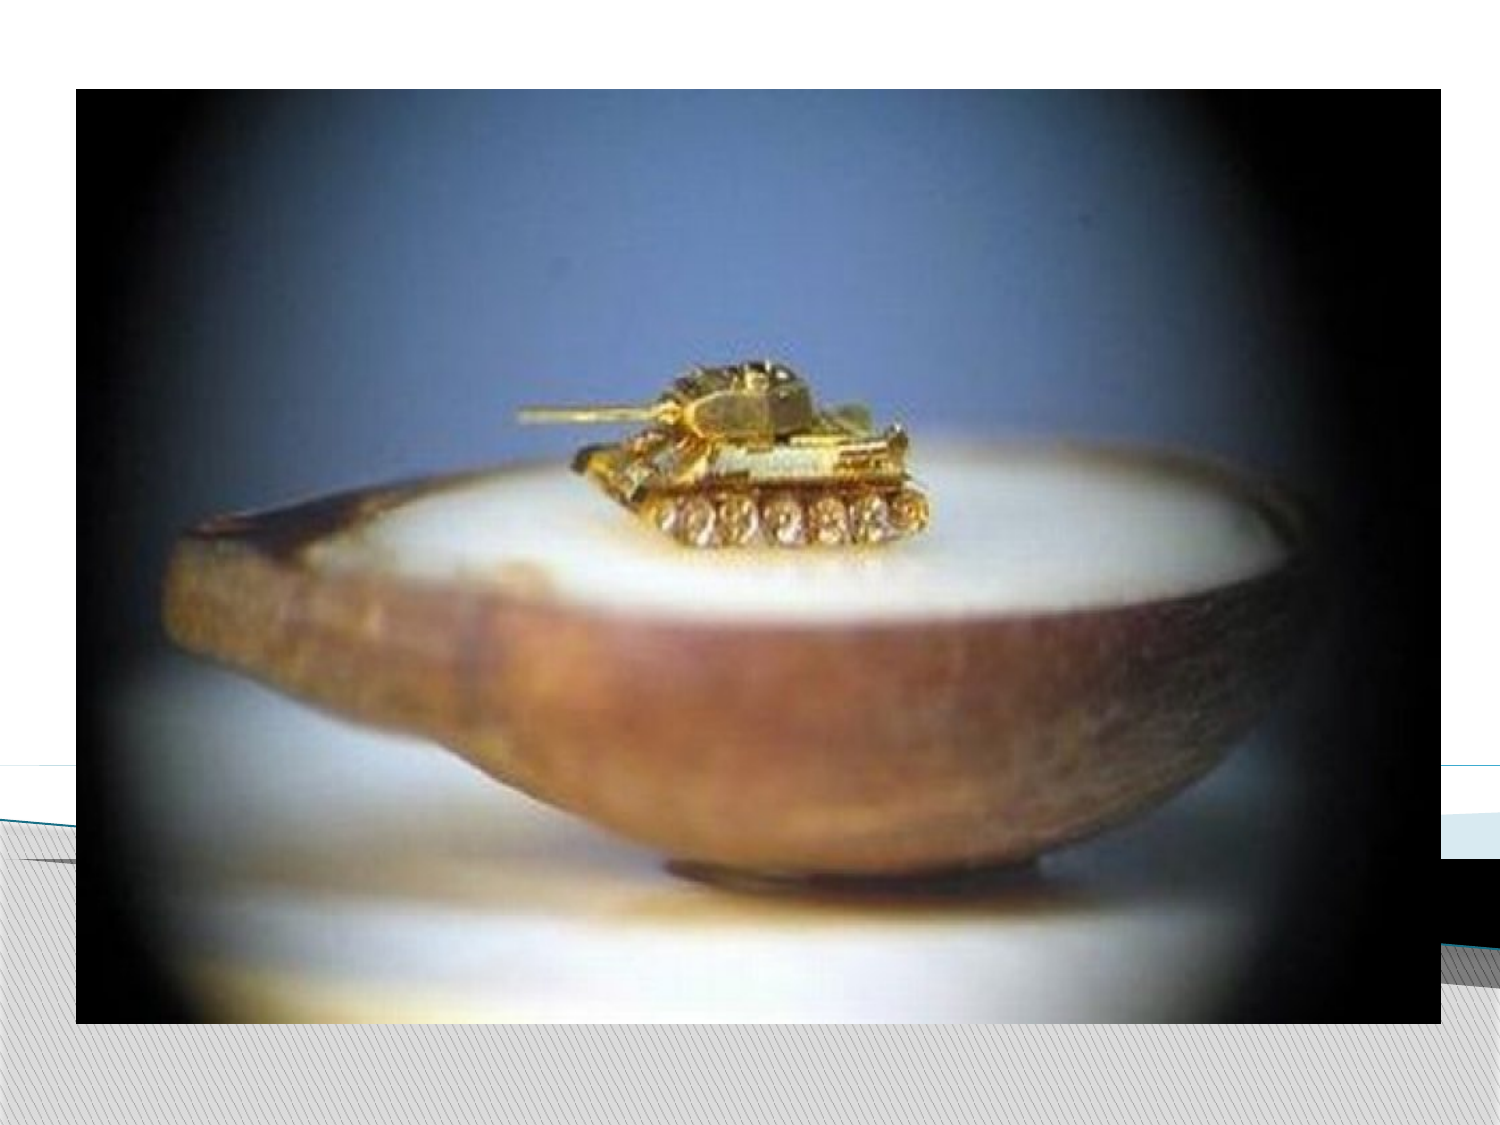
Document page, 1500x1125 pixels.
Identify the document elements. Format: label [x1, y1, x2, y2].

picture [0, 89, 1500, 1024]
